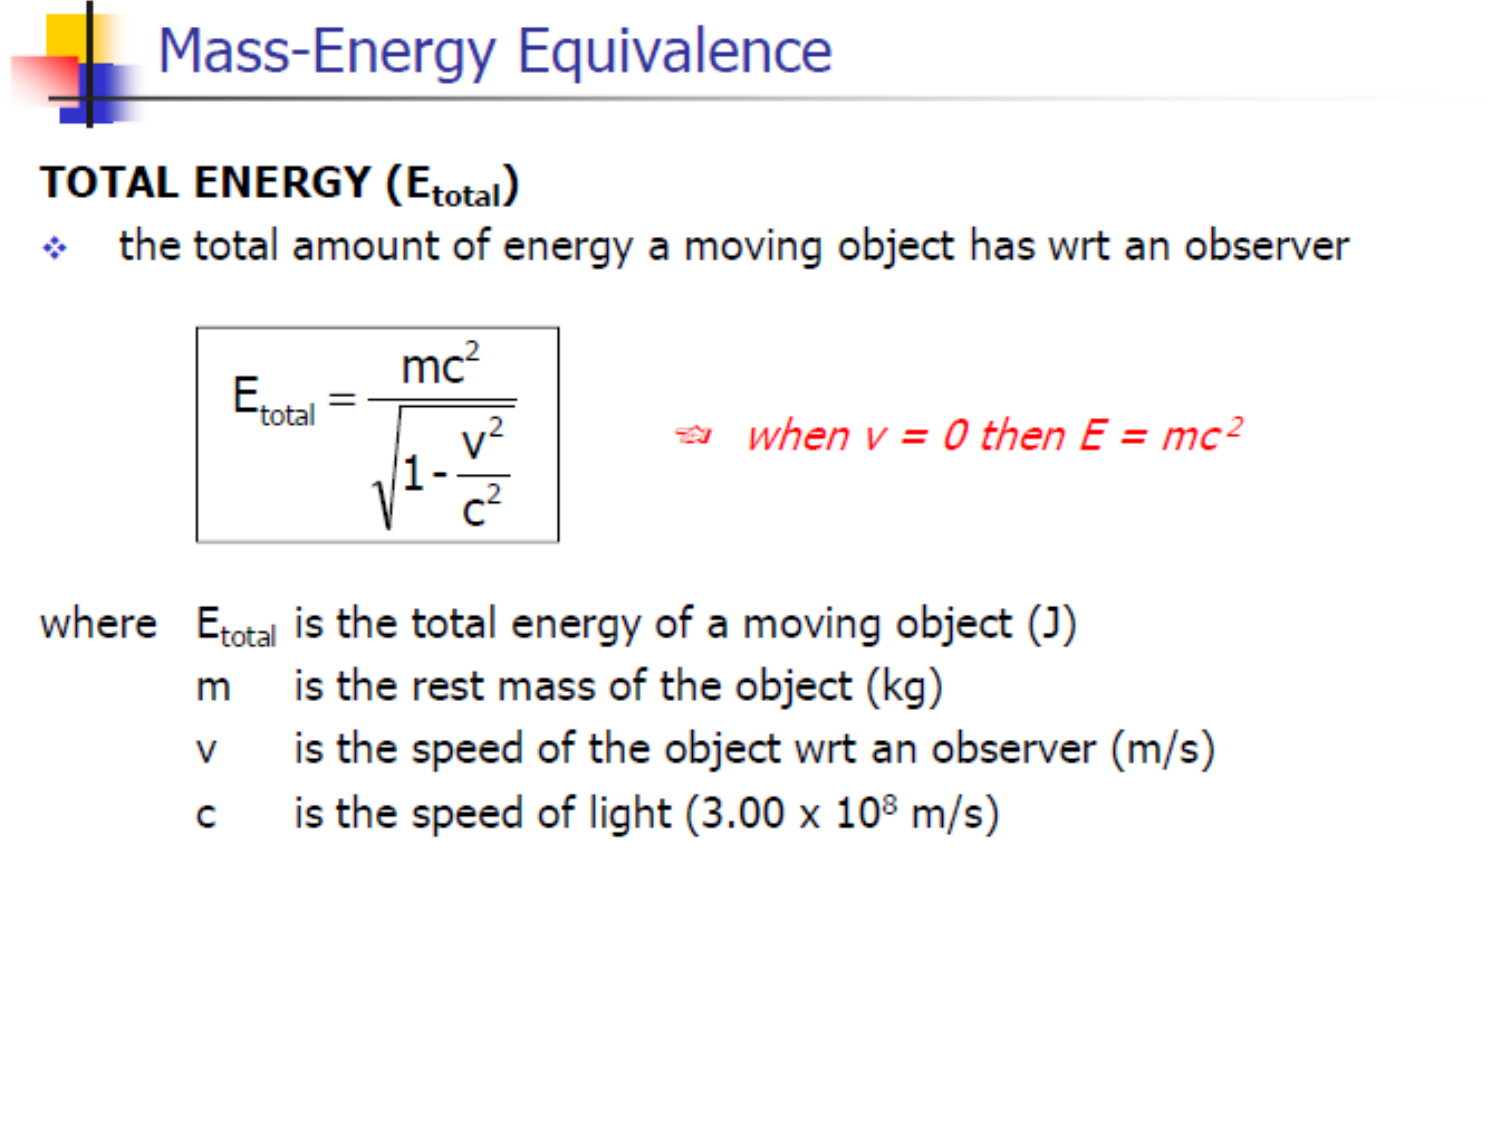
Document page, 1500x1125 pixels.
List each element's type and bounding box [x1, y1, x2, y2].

picture [0, 0, 1500, 891]
